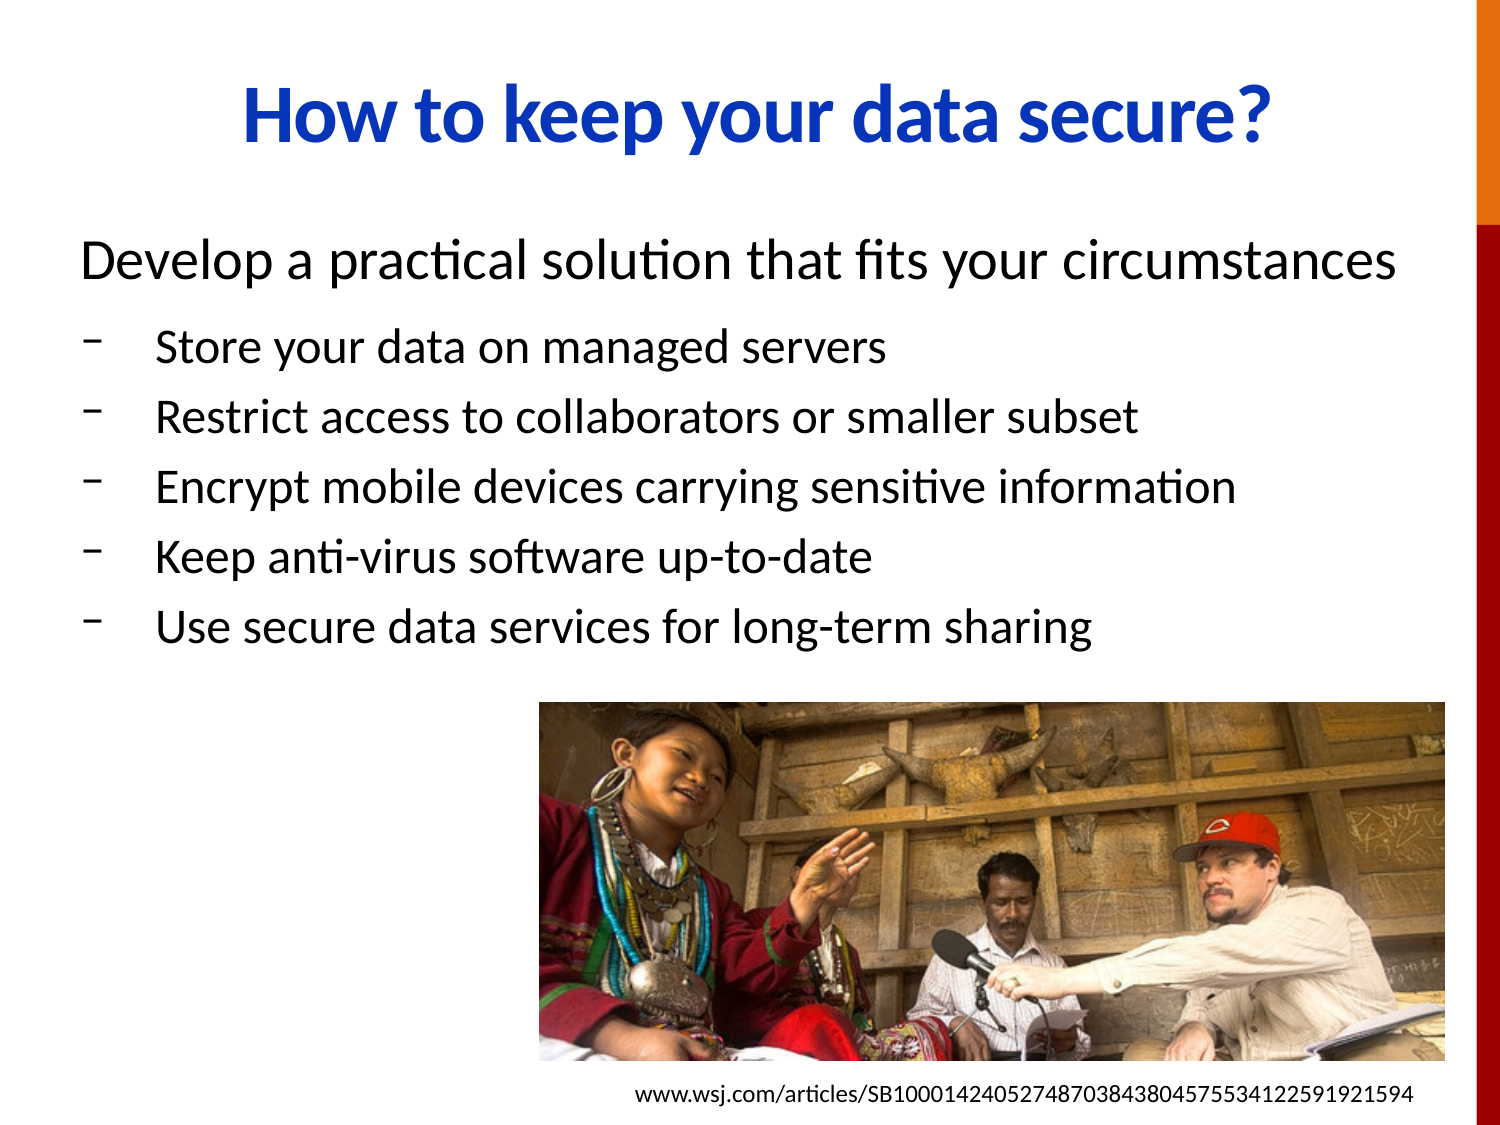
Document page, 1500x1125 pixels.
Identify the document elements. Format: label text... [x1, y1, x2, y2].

picture [539, 701, 1445, 1061]
list Develop a practical solution that fits your circumstances Store your data on managed servers Restrict access to collaborators or smaller subset Encrypt mobile devices carrying sensitive information Keep anti-virus software up-to-date Use secure data services for long-term sharing [64, 213, 1471, 1061]
text_box www.wsj.com/articles/SB10001424052748703843804575534122591921594 [620, 1070, 1500, 1115]
title How to keep your data secure? [72, 54, 1445, 167]
